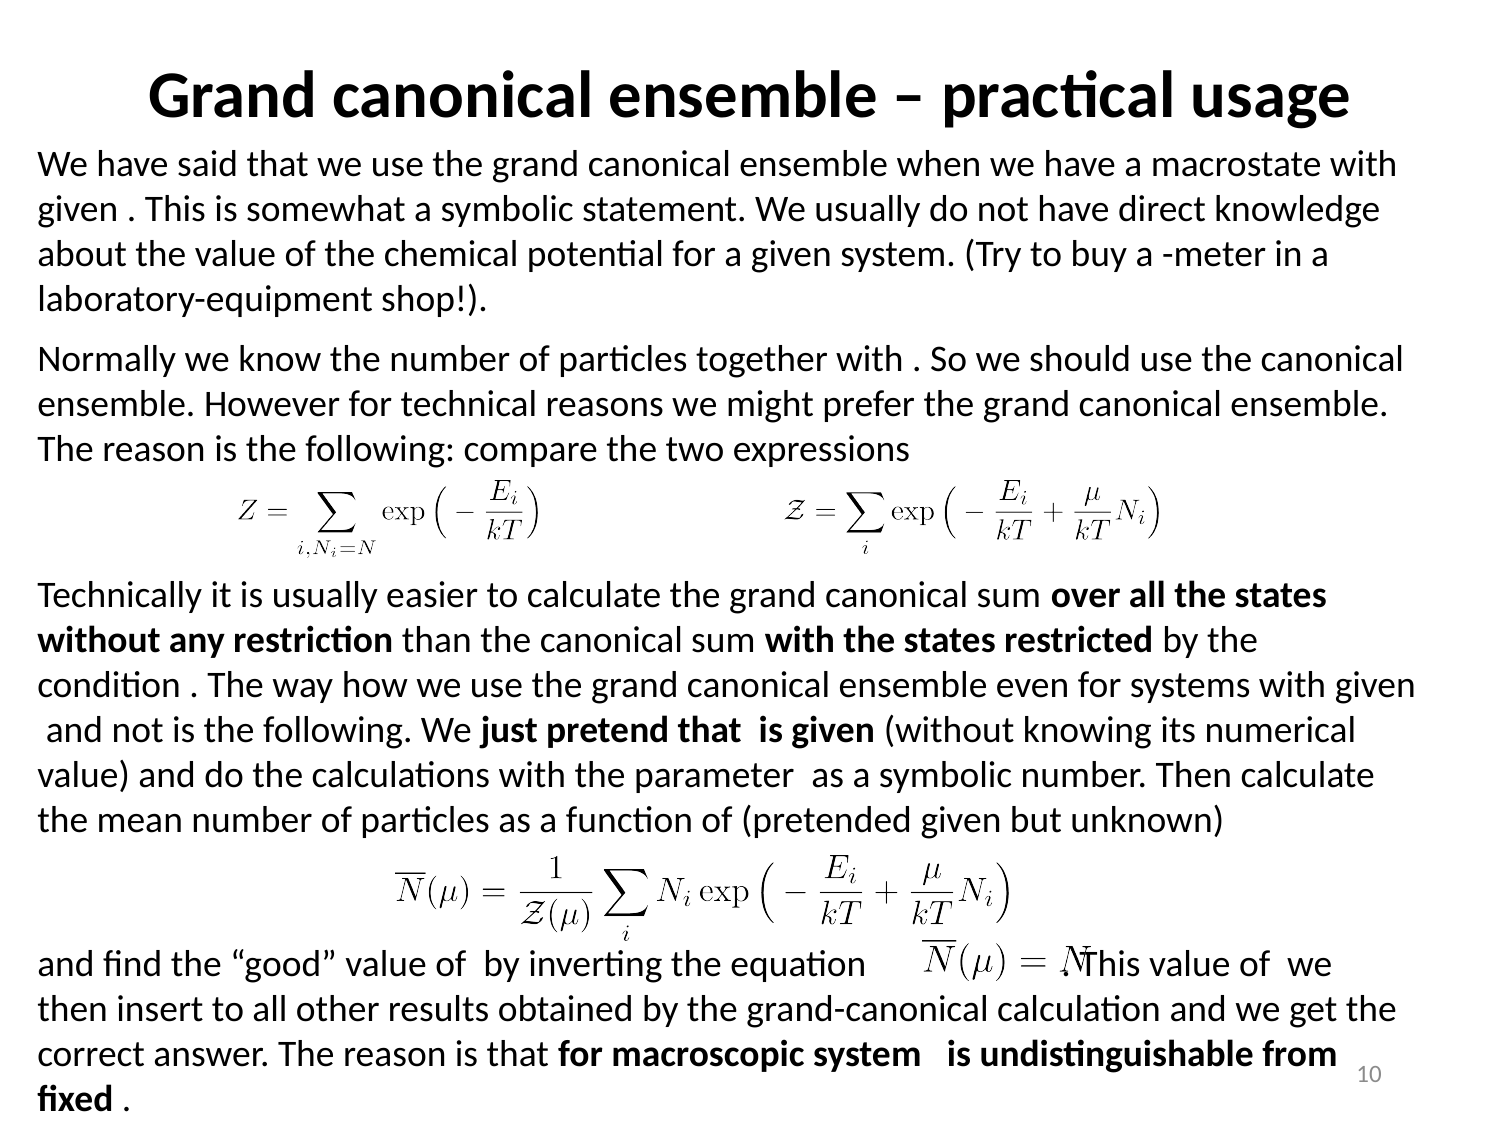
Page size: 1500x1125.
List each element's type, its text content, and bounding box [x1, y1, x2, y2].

picture [238, 480, 538, 558]
slide_number 10 [1059, 1042, 1397, 1103]
picture [395, 855, 1091, 981]
picture [784, 479, 1159, 554]
text_box Grand canonical ensemble – practical usage [22, 43, 1478, 138]
